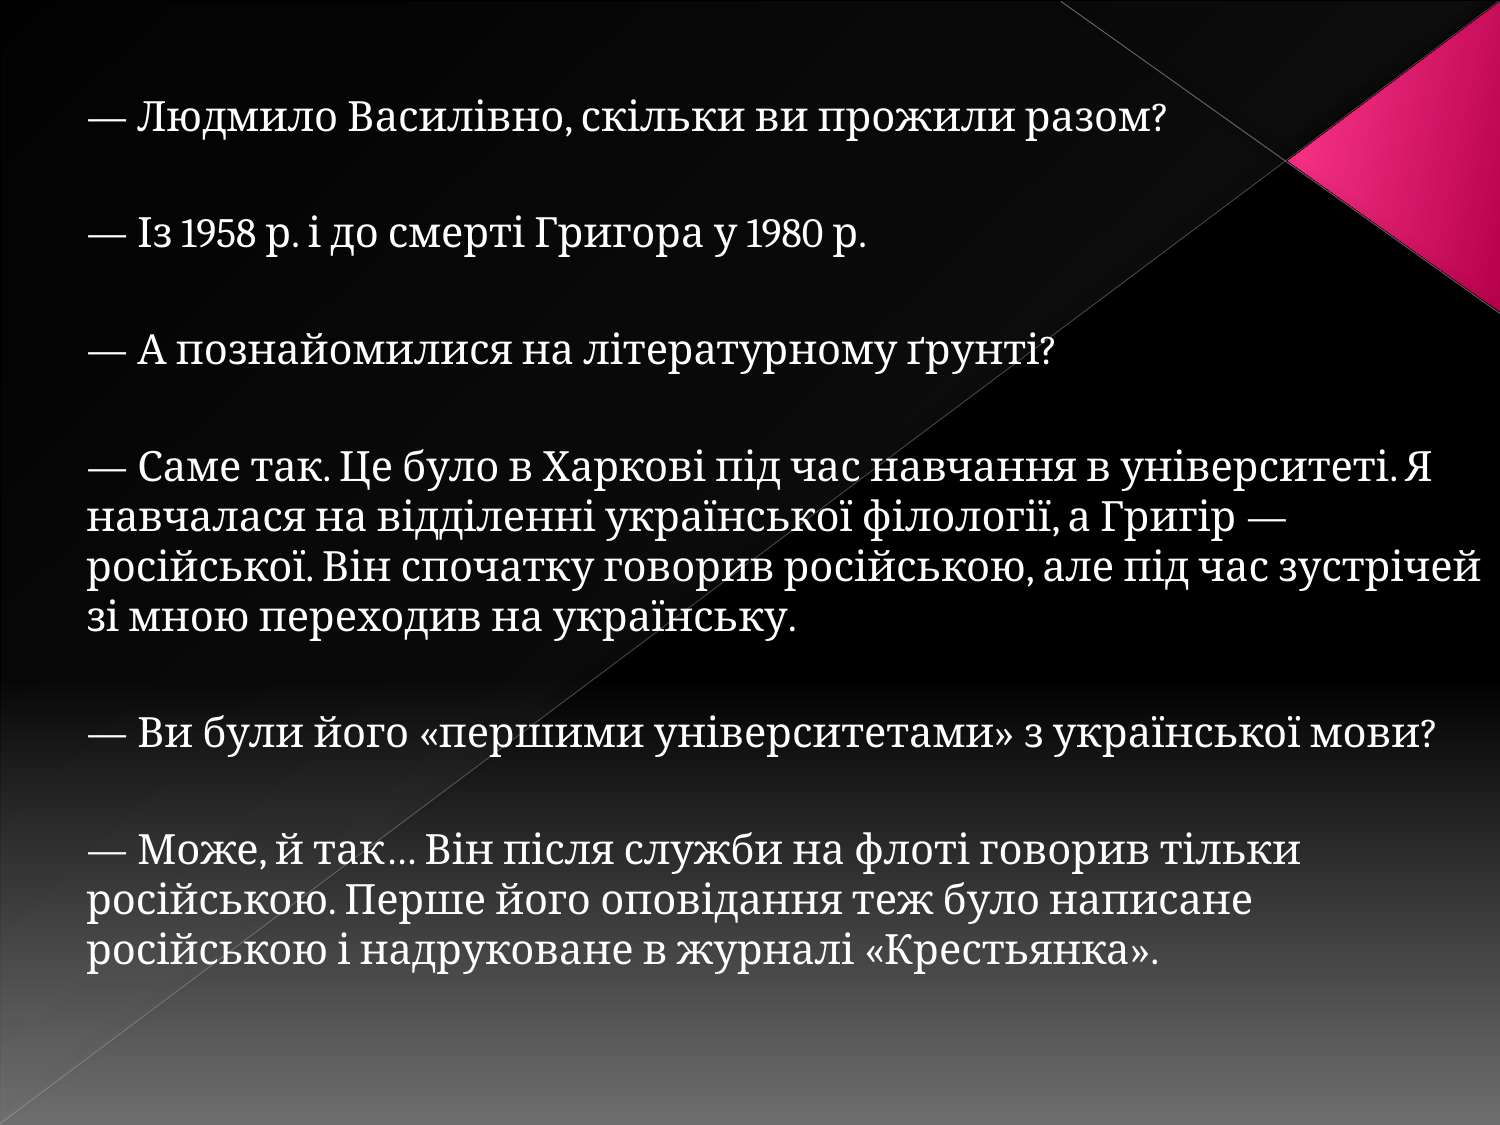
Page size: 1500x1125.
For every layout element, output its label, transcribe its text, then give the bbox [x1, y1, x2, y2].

list — Людмило Василівно, скільки ви прожили разом? — Із 1958 р. і до смерті Григора у 1980 р. — А познайомилися на літературному ґрунті? — Саме так. Це було в Харкові під час навчання в університеті. Я навчалася на відділенні української філології, а Григір — російської. Він спочатку говорив російською, але під час зустрічей зі мною переходив на українську. — Ви були його «першими університетами» з української мови? — Може, й так… Він після служби на флоті говорив тільки російською. Перше його оповідання теж було написане російською і надруковане в журналі «Крестьянка». [62, 82, 1500, 1032]
